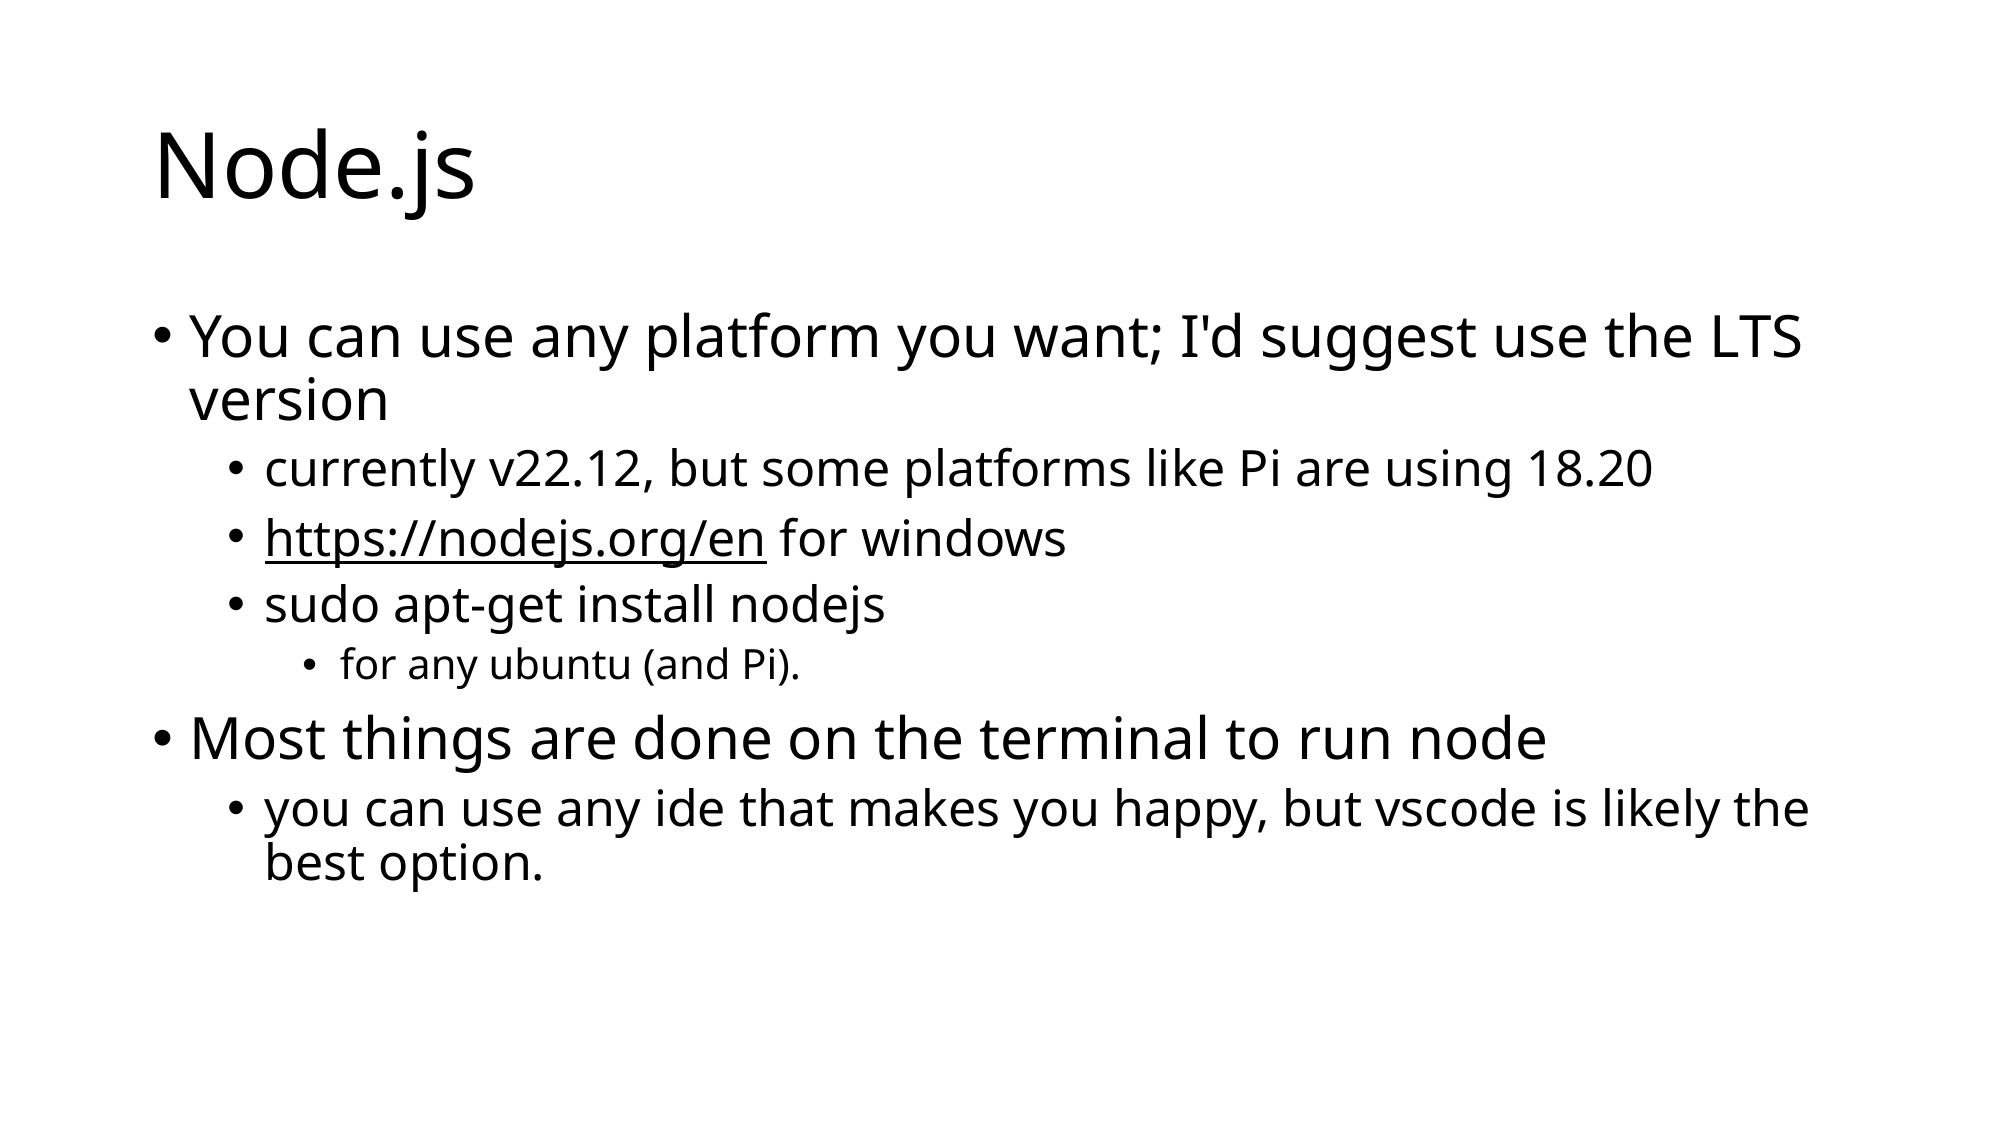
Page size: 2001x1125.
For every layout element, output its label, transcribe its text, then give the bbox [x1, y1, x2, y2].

title Node.js [137, 59, 1863, 278]
list You can use any platform you want; I'd suggest use the LTS version currently v22.12, but some platforms like Pi are using 18.20 https://nodejs.org/en for windows sudo apt-get install nodejs for any ubuntu (and Pi). Most things are done on the terminal to run node you can use any ide that makes you happy, but vscode is likely the best option. [137, 299, 1863, 1014]
